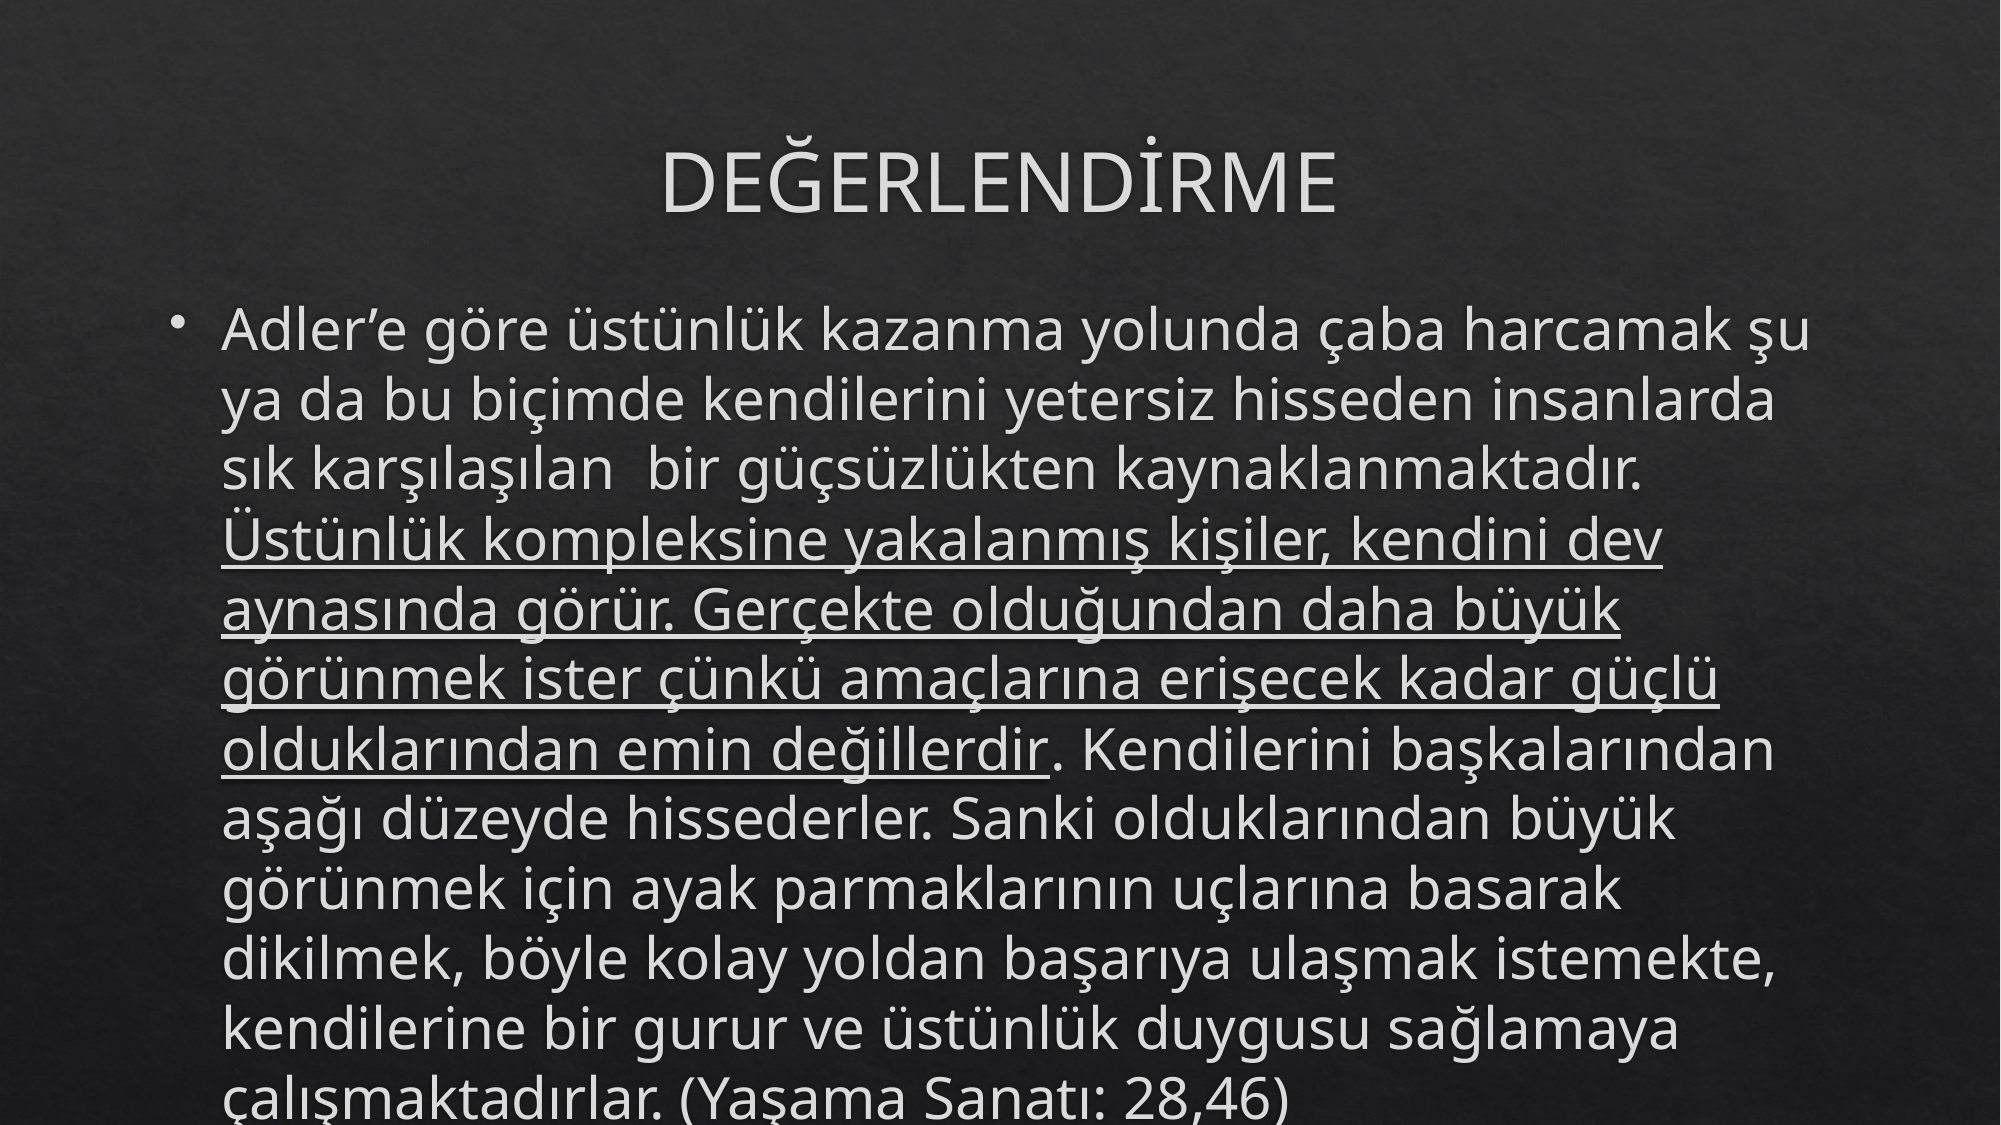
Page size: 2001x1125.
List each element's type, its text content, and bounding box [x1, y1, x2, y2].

title DEĞERLENDİRME [149, 99, 1849, 260]
list Adler’e göre üstünlük kazanma yolunda çaba harcamak şu ya da bu biçimde kendilerini yetersiz hisseden insanlarda sık karşılaşılan bir güçsüzlükten kaynaklanmaktadır. Üstünlük kompleksine yakalanmış kişiler, kendini dev aynasında görür. Gerçekte olduğundan daha büyük görünmek ister çünkü amaçlarına erişecek kadar güçlü olduklarından emin değillerdir. Kendilerini başkalarından aşağı düzeyde hissederler. Sanki olduklarından büyük görünmek için ayak parmaklarının uçlarına basarak dikilmek, böyle kolay yoldan başarıya ulaşmak istemekte, kendilerine bir gurur ve üstünlük duygusu sağlamaya çalışmaktadırlar. (Yaşama Sanatı: 28,46) [149, 284, 1849, 950]
